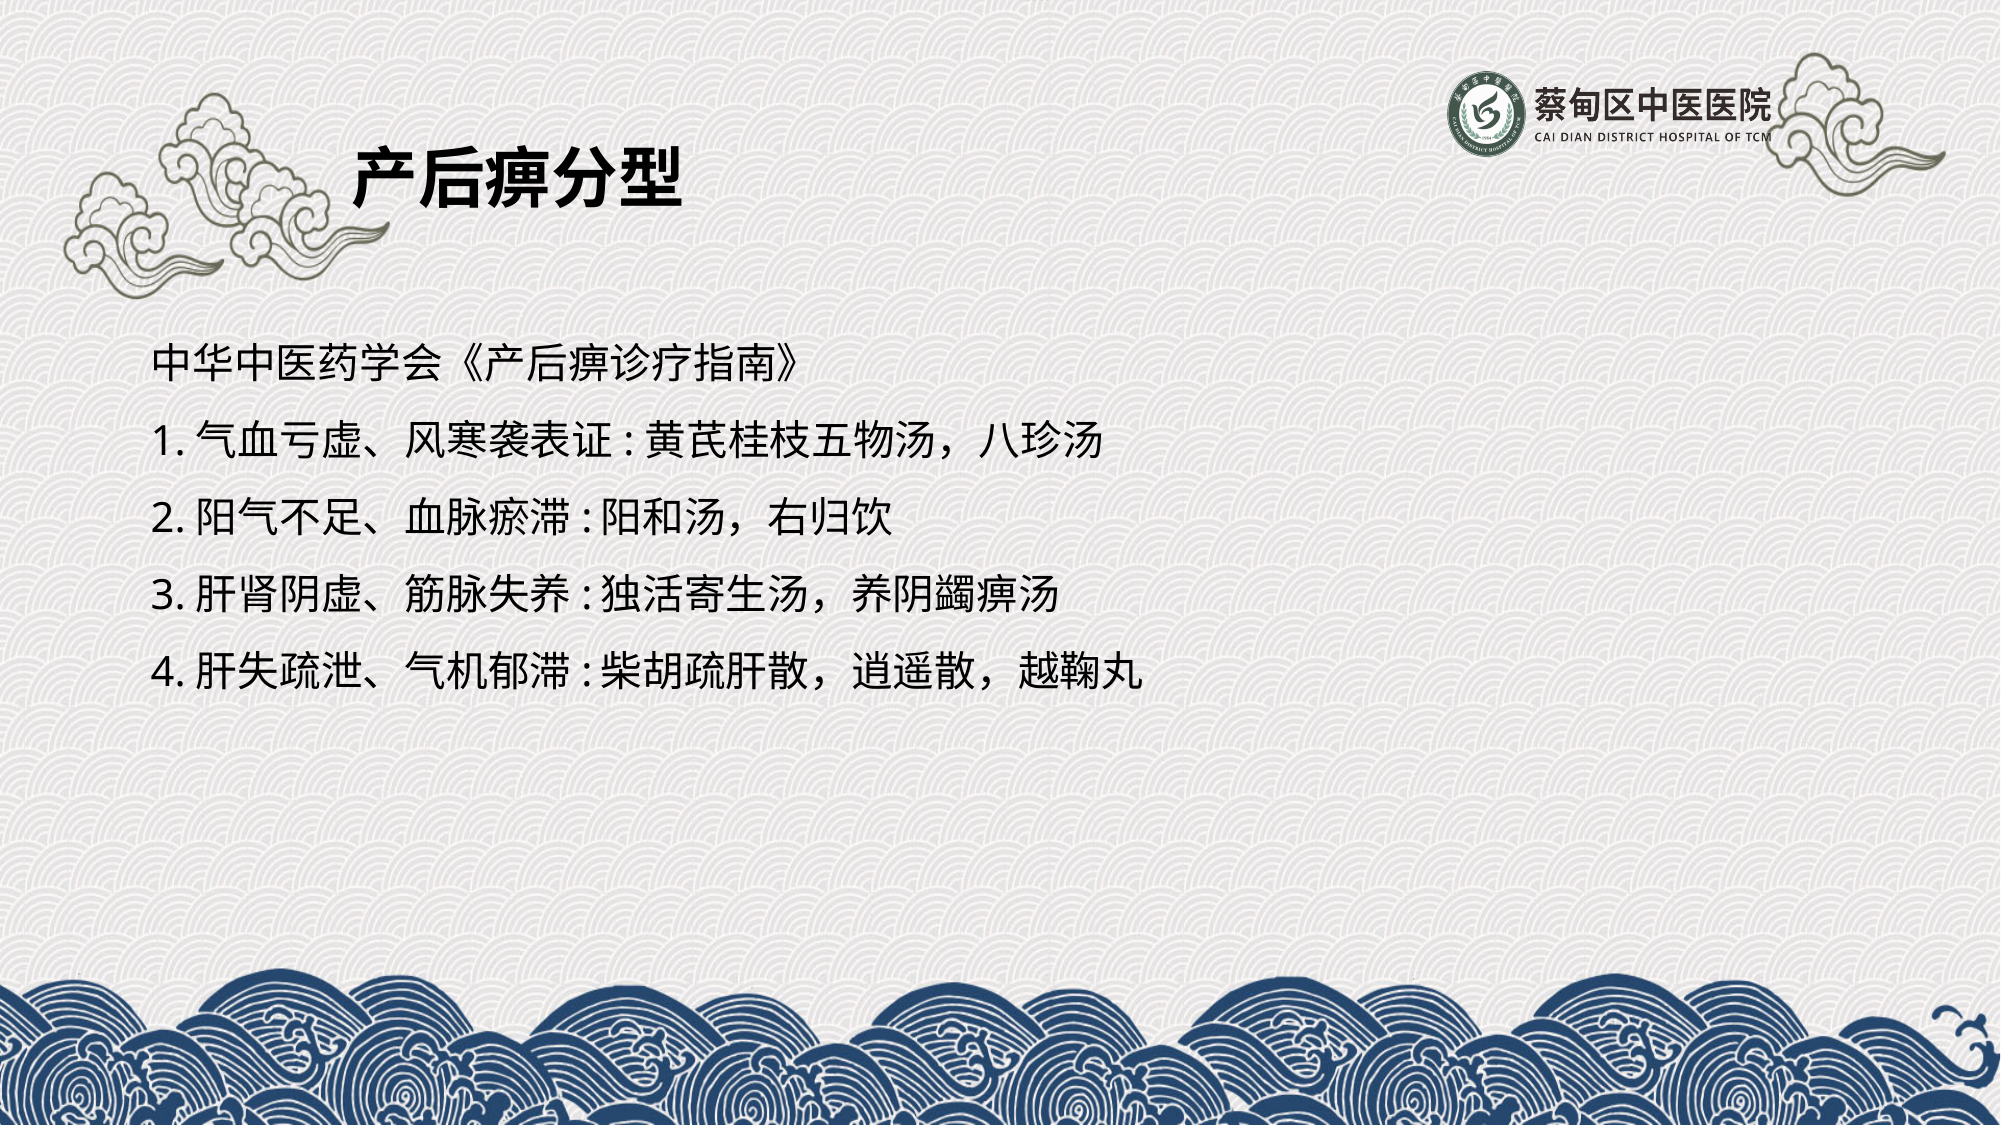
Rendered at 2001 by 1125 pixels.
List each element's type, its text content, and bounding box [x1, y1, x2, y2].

text_box 中华中医药学会《产后痹诊疗指南》 1.气血亏虚、风寒袭表证:黄芪桂枝五物汤，八珍汤 2.阳气不足、血脉瘀滞: 阳和汤，右归饮 3.肝肾阴虚、筋脉失养: 独活寄生汤，养阴蠲痹汤 4.肝失疏泄、气机郁滞: 柴胡疏肝散，逍遥散，越鞠丸 [135, 304, 1901, 1019]
picture [0, 0, 2001, 1125]
text_box 产后痹分型 [336, 128, 1482, 256]
